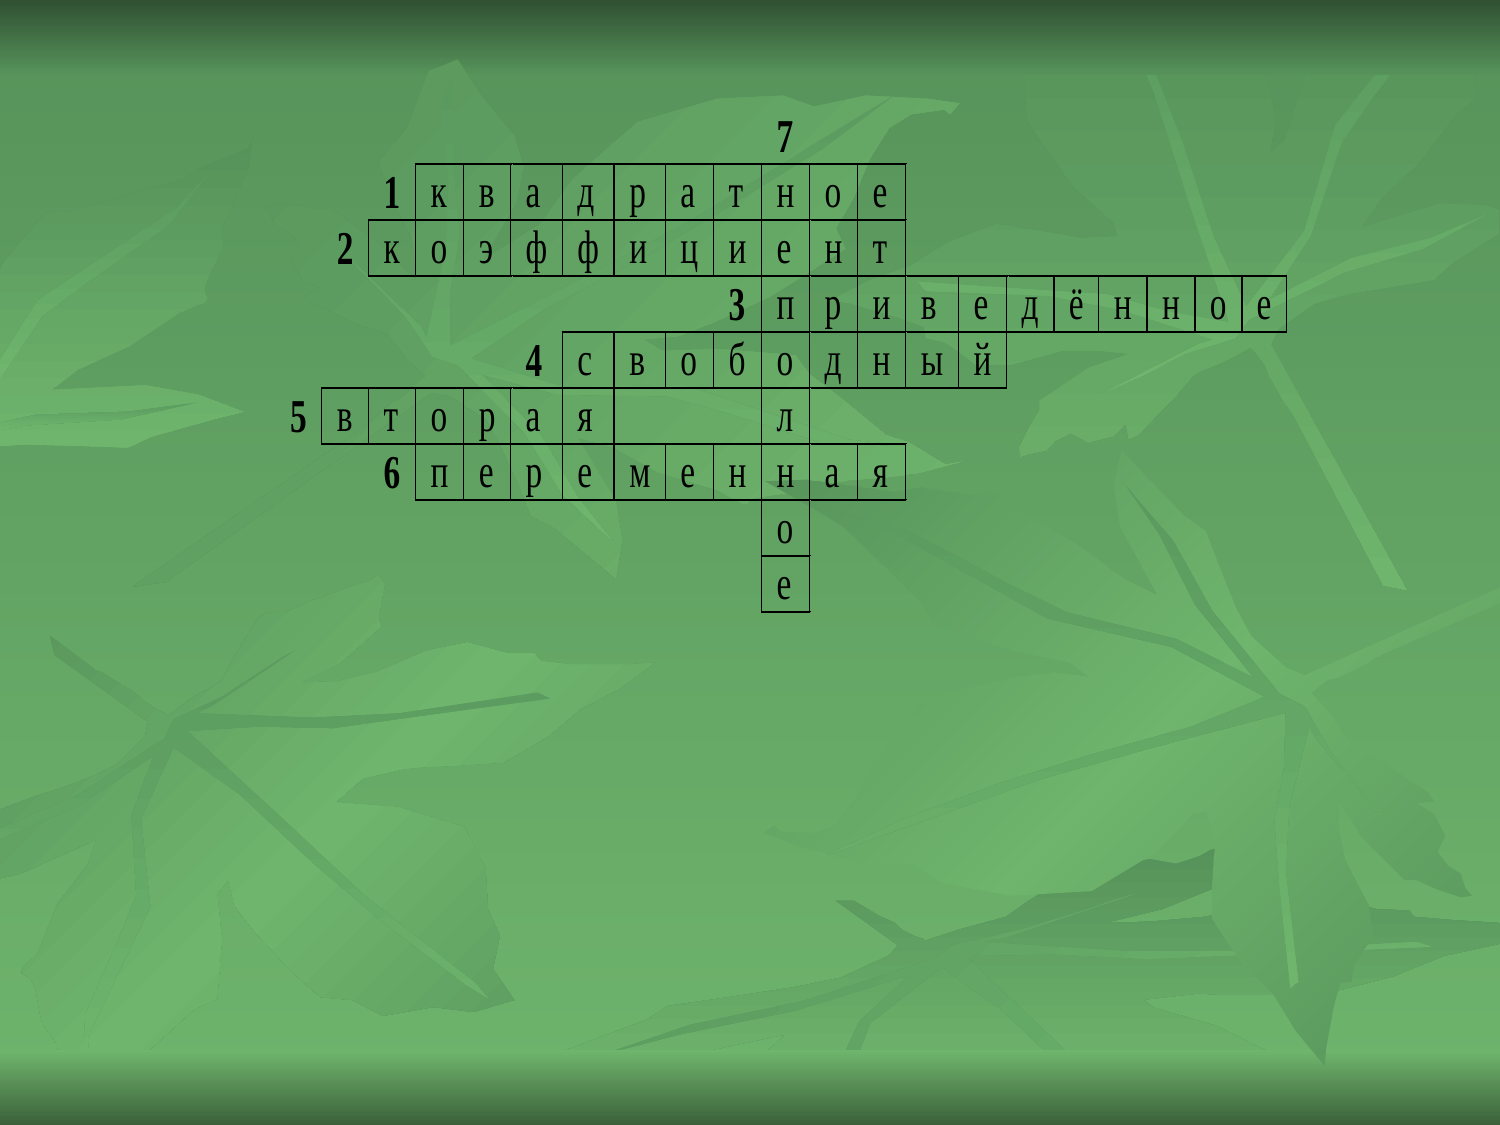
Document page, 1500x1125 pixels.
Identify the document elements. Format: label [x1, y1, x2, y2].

picture [111, 109, 1448, 823]
